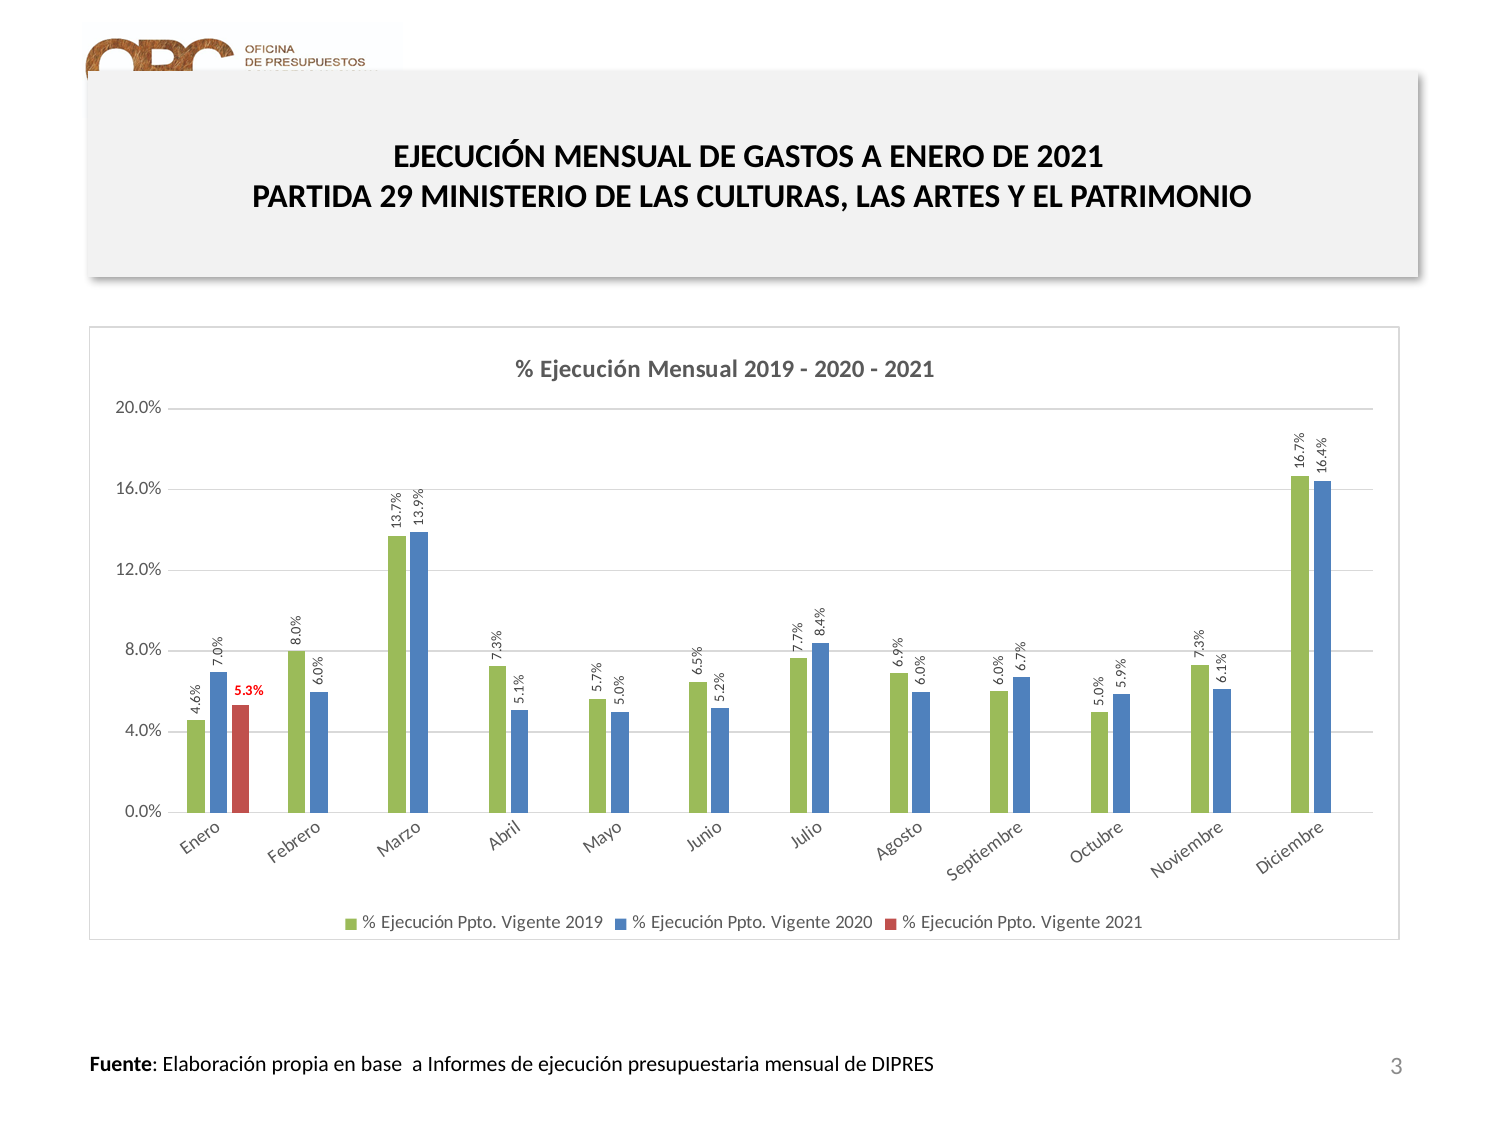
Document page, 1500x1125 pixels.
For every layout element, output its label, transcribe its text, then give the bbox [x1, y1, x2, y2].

chart [88, 326, 1400, 941]
title EJECUCIÓN MENSUAL DE GASTOS A ENERO DE 2021 PARTIDA 29 MINISTERIO DE LAS CULTURAS, LAS ARTES Y EL PATRIMONIO [88, 71, 1418, 276]
picture [82, 22, 403, 118]
slide_number 3 [1067, 1035, 1418, 1095]
